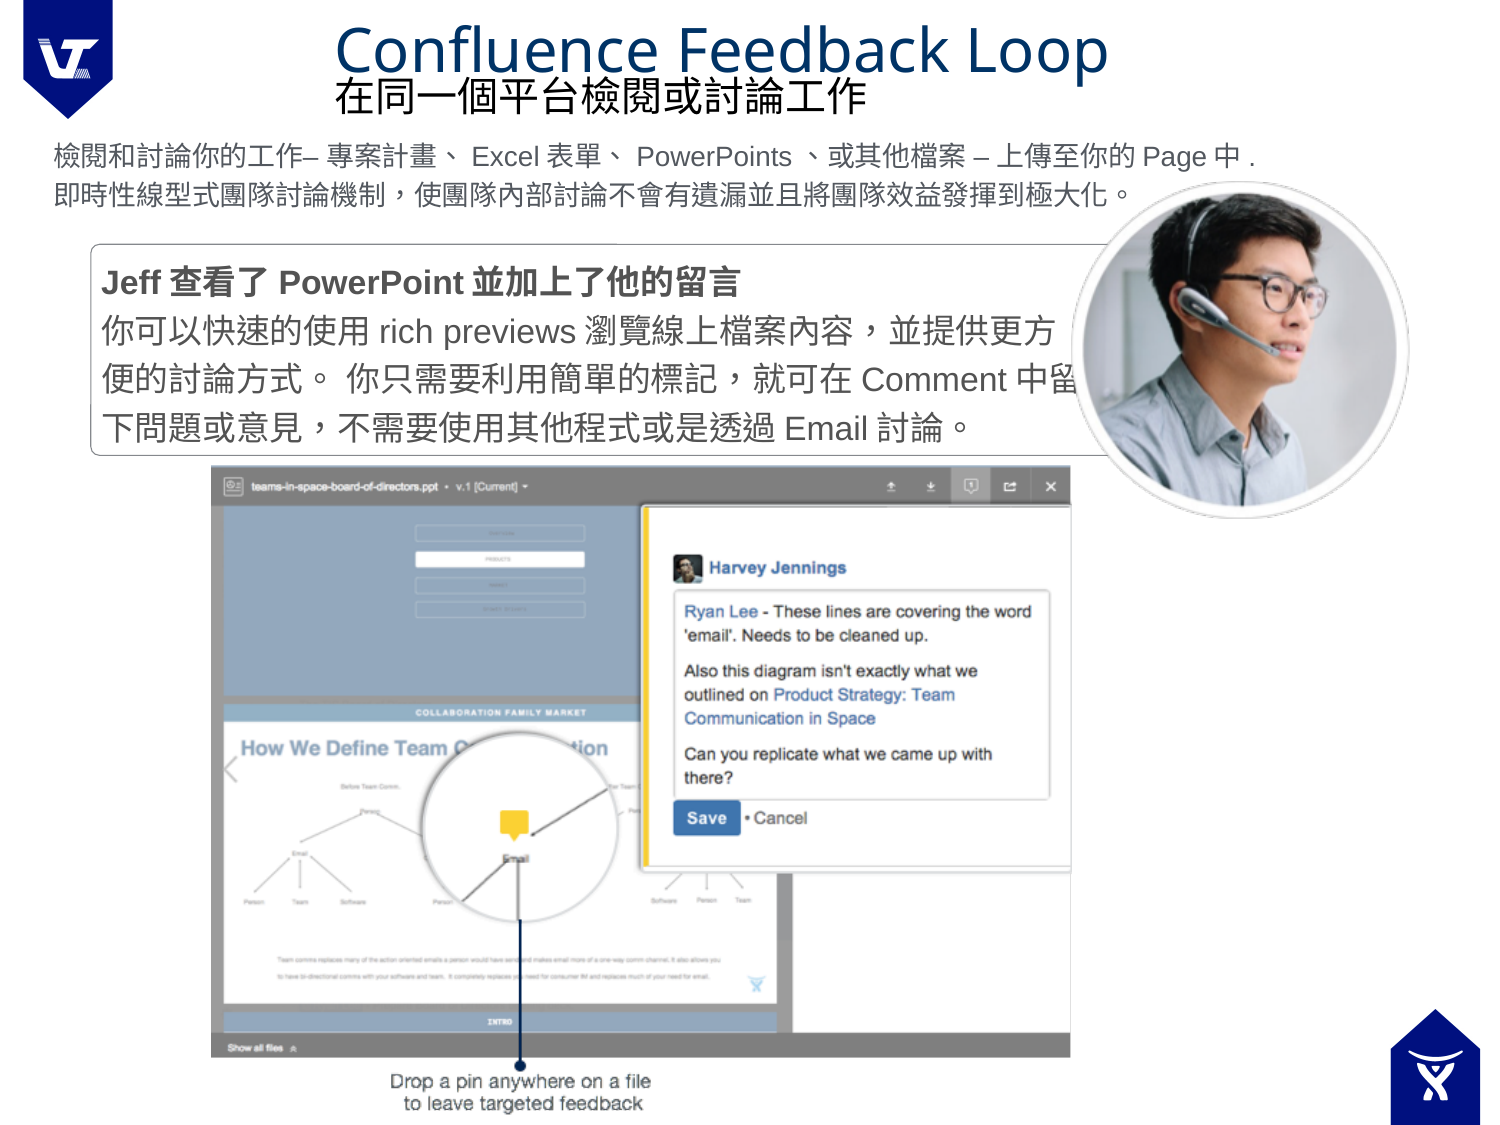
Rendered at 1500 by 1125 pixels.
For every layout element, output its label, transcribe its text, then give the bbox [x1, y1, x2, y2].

text_box 在同一個平台檢閱或討論工作 [334, 65, 1166, 120]
text_box Confluence Feedback Loop [334, 3, 1166, 65]
picture [0, 0, 1500, 1125]
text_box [90, 181, 1410, 519]
text_box 檢閱和討論你的工作– 專案計畫、Excel表單、PowerPoints、或其他檔案 – 上傳至你的Page中. 即時性線型式團隊討論機制，使團隊內部討論不會有遺漏並且將團隊效益發揮到極大化。 [53, 131, 1477, 212]
